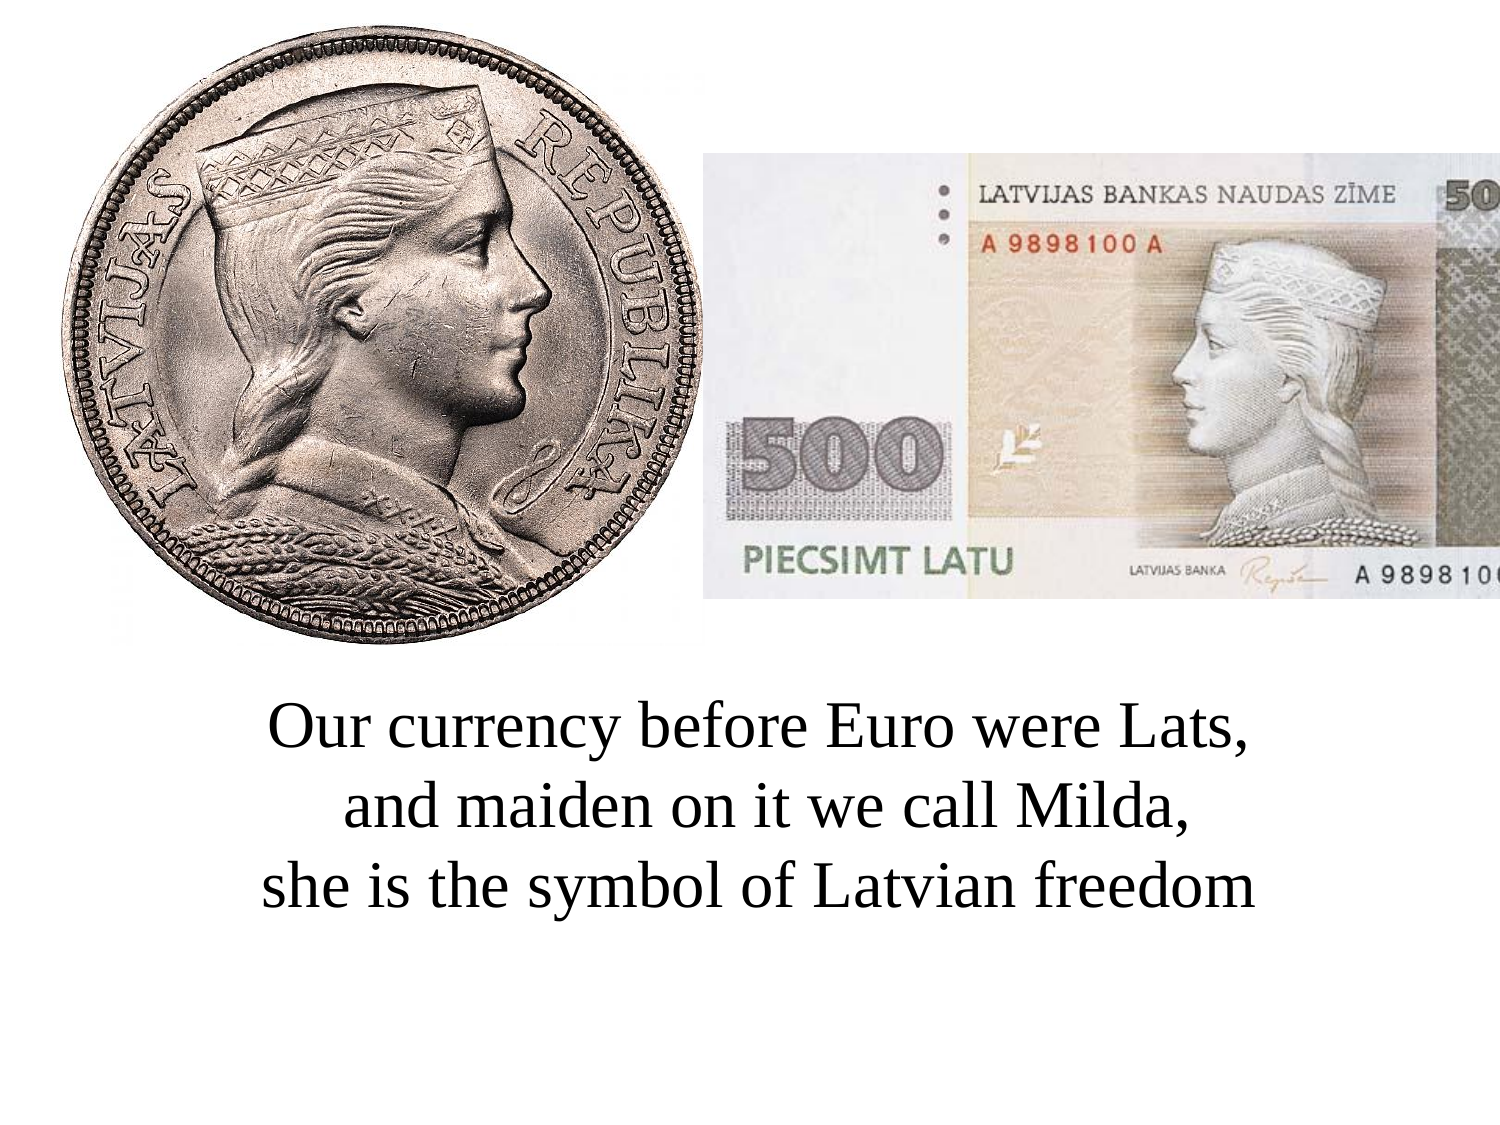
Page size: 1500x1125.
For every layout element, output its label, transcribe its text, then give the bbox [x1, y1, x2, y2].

picture [59, 23, 1500, 646]
text_box Our currency before Euro were Lats, and maiden on it we call Milda, she is the symbol of Latvian freedom [16, 673, 1500, 1063]
